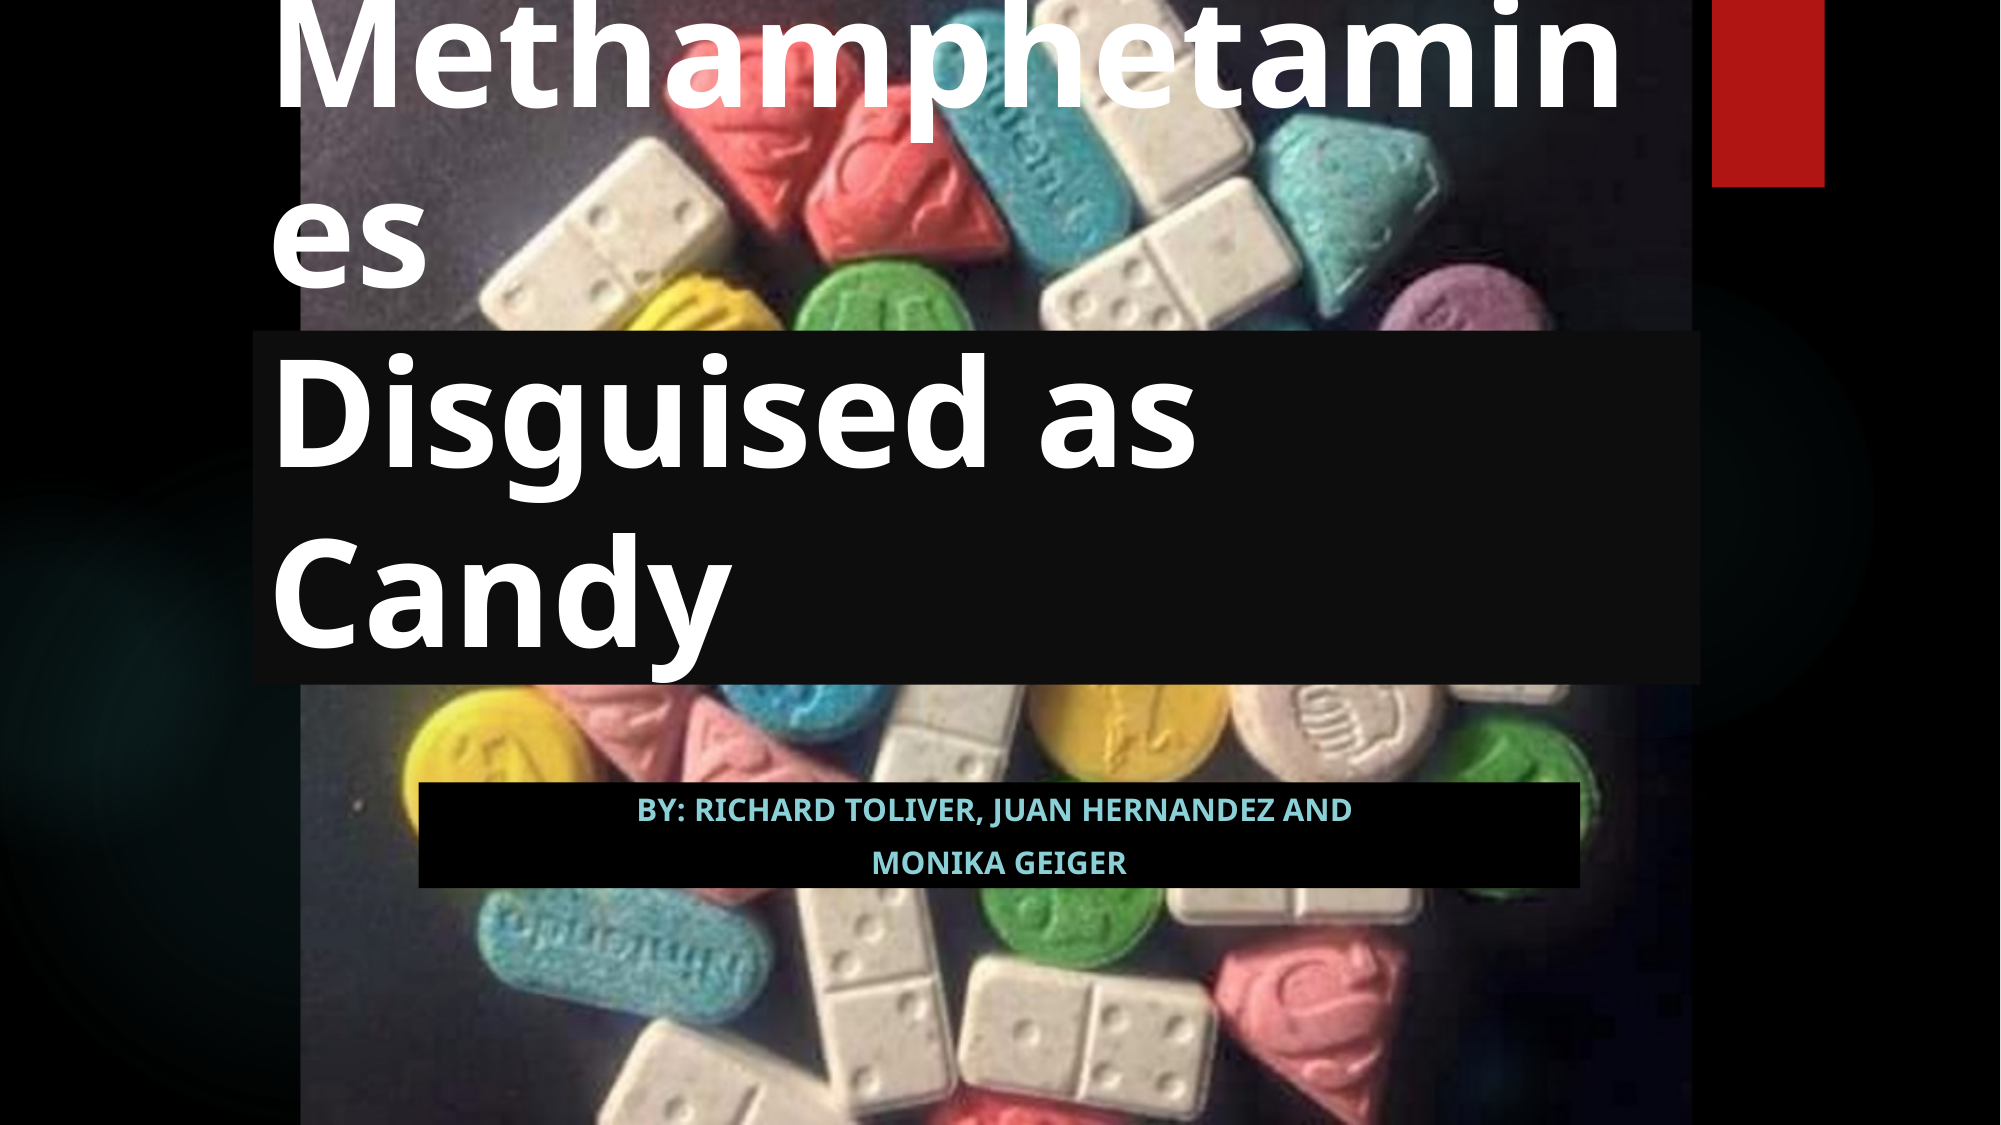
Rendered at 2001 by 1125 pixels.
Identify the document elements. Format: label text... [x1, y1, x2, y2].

title Methamphetamines Disguised as Candy [252, 330, 1701, 685]
picture [0, 0, 2001, 1125]
subtitle By: Richard Toliver, Juan Hernandez and Monika Geiger [418, 782, 1581, 889]
